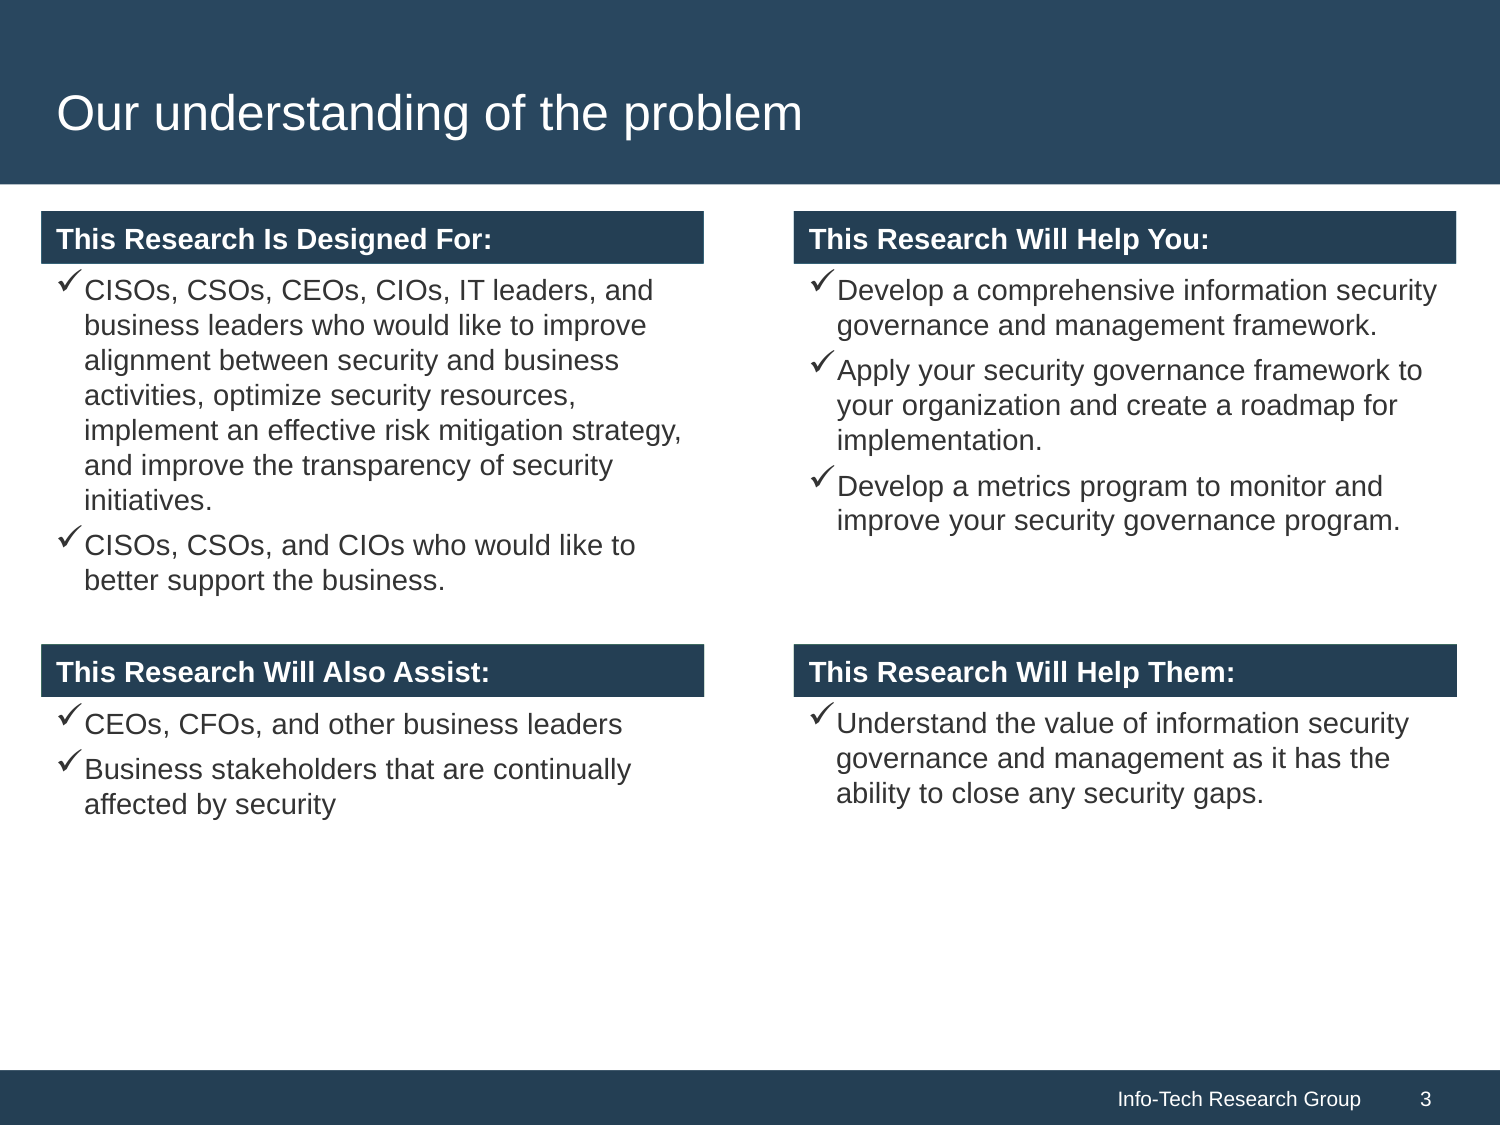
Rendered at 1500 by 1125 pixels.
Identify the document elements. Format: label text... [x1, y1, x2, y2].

list Develop a comprehensive information security governance and management framework. Apply your security governance framework to your organization and create a roadmap for implementation. Develop a metrics program to monitor and improve your security governance program. [792, 263, 1457, 606]
list CEOs, CFOs, and other business leaders Business stakeholders that are continually affected by security [40, 697, 704, 973]
list CISOs, CSOs, CEOs, CIOs, IT leaders, and business leaders who would like to improve alignment between security and business activities, optimize security resources, implement an effective risk mitigation strategy, and improve the transparency of security initiatives. CISOs, CSOs, and CIOs who would like to better support the business. [40, 263, 704, 606]
list Understand the value of information security governance and management as it has the ability to close any security gaps. [792, 696, 1456, 973]
title Our understanding of the problem [41, 42, 1457, 185]
